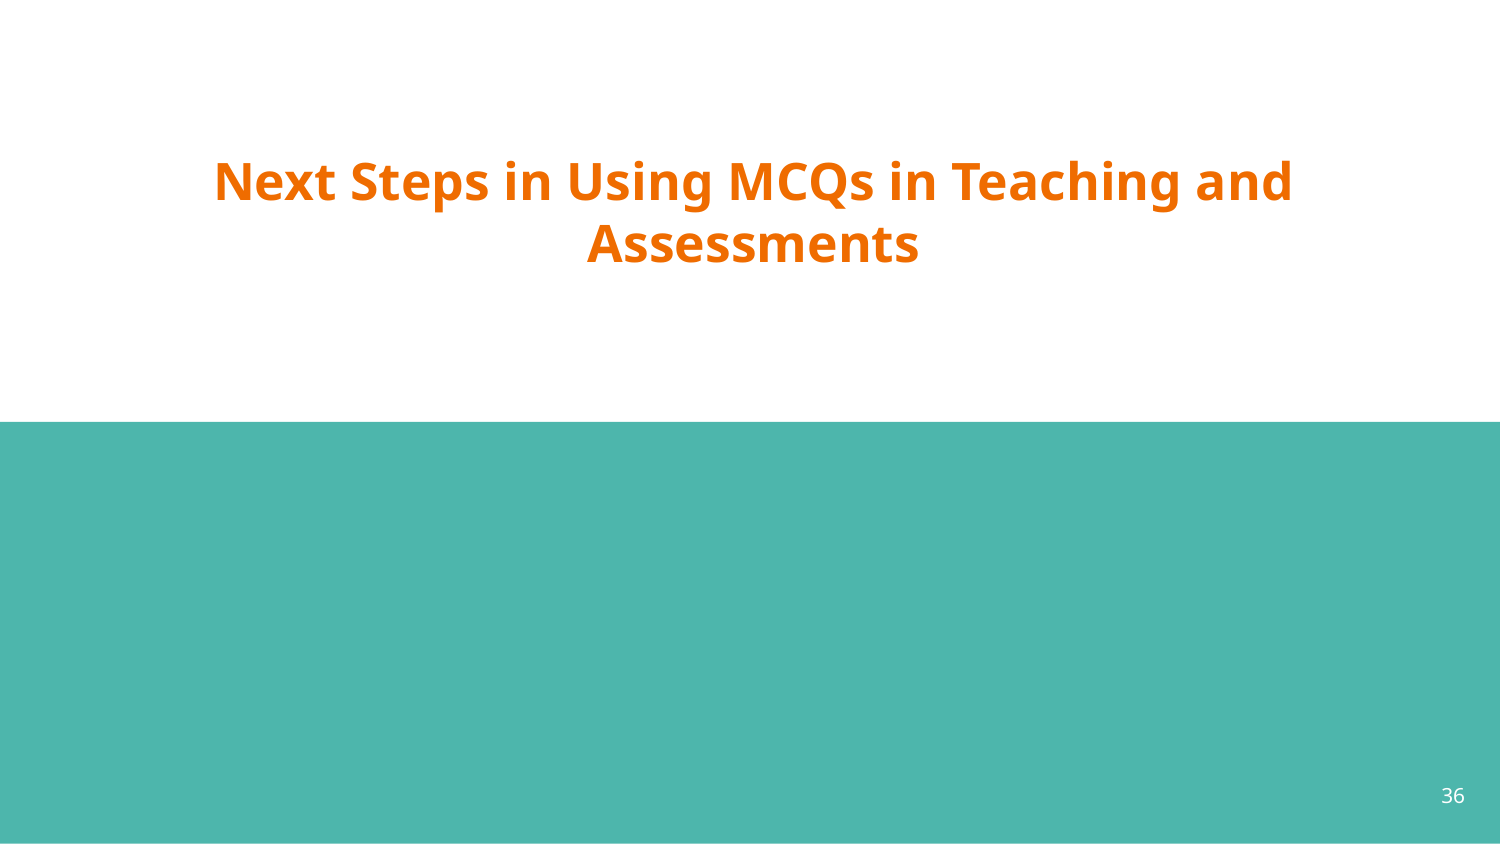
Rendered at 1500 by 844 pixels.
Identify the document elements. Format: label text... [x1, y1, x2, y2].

title Next Steps in Using MCQs in Teaching and Assessments [51, 133, 1458, 289]
slide_number 36 [1389, 764, 1480, 830]
